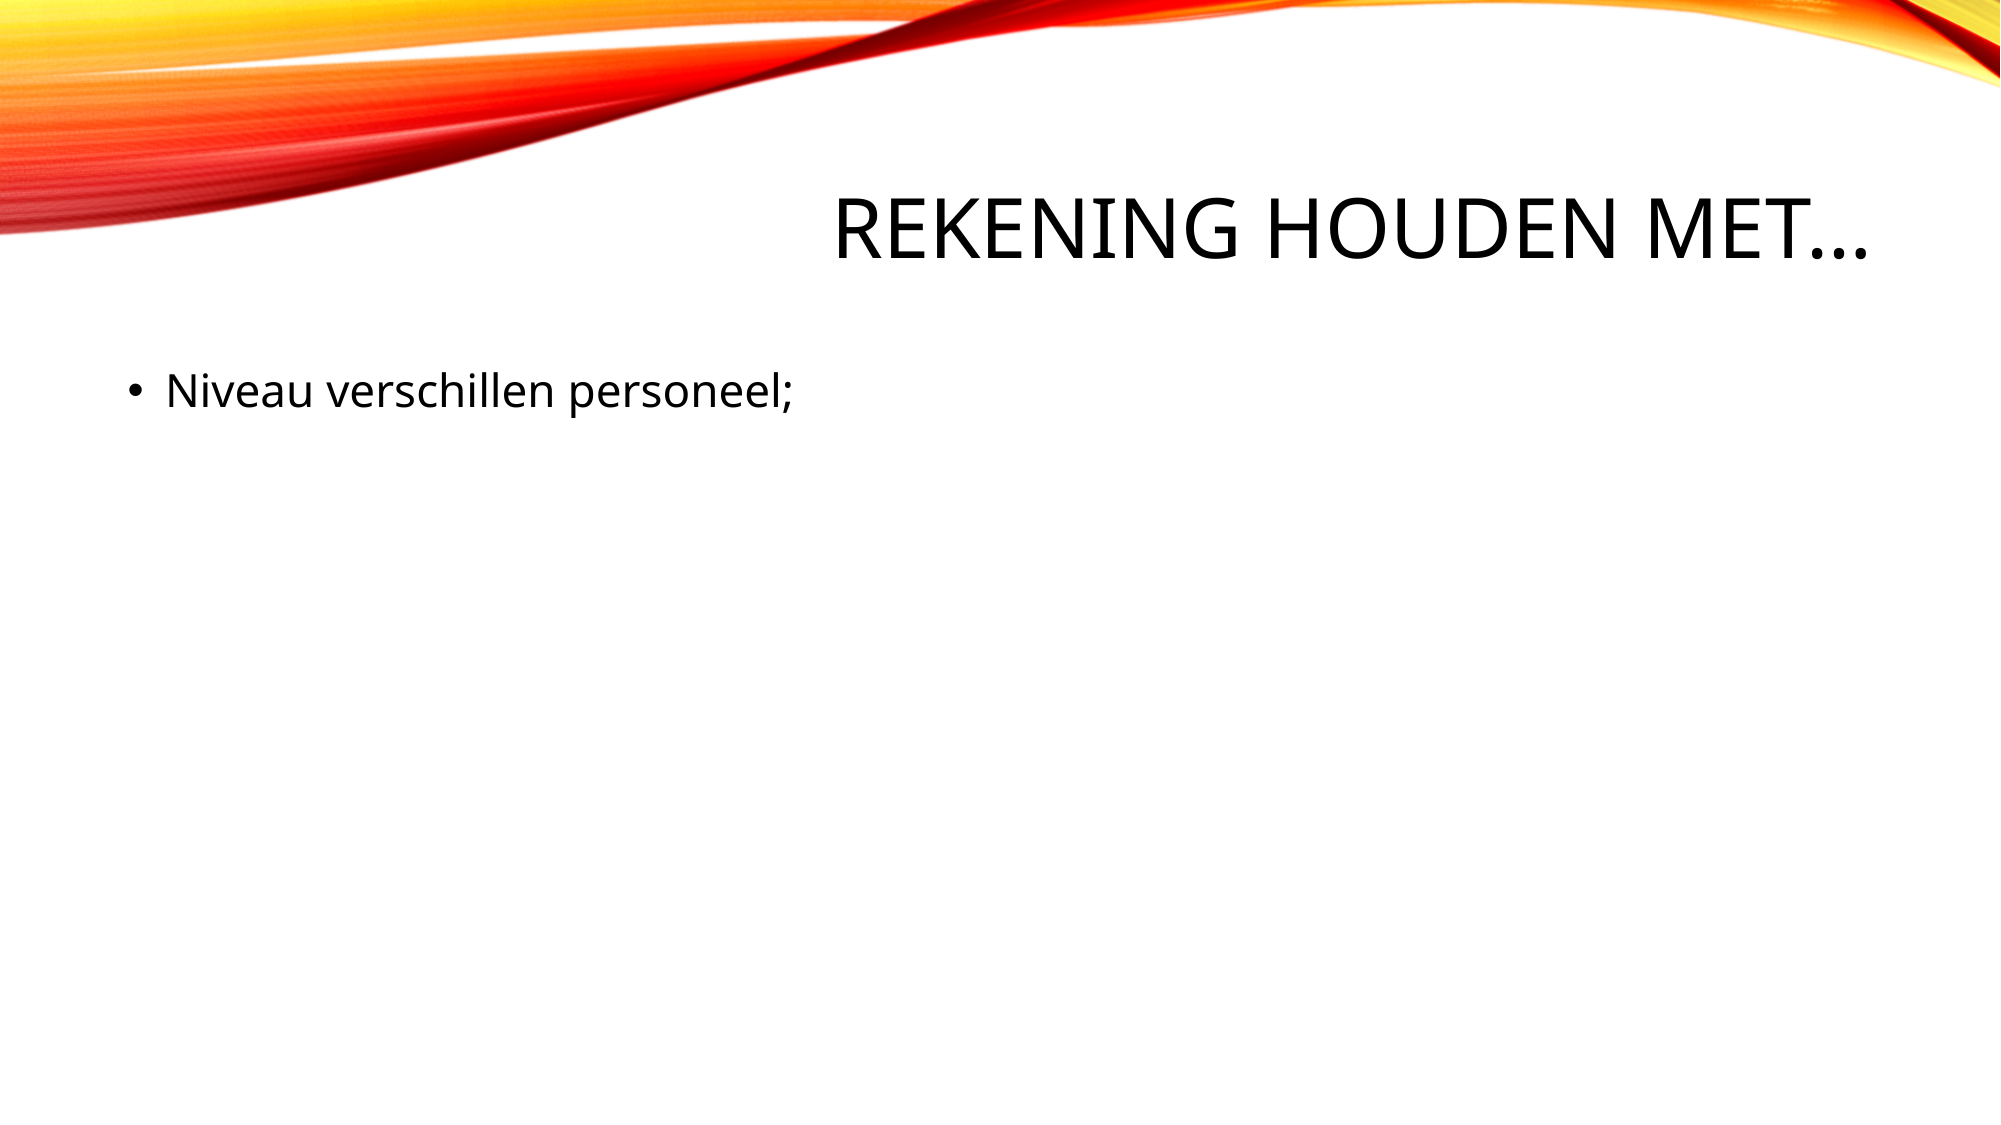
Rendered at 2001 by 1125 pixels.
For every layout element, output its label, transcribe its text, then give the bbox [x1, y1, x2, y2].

picture [0, 0, 2000, 237]
title Rekening houden met… [474, 125, 1888, 338]
list Niveau verschillen personeel; [112, 360, 1888, 1021]
